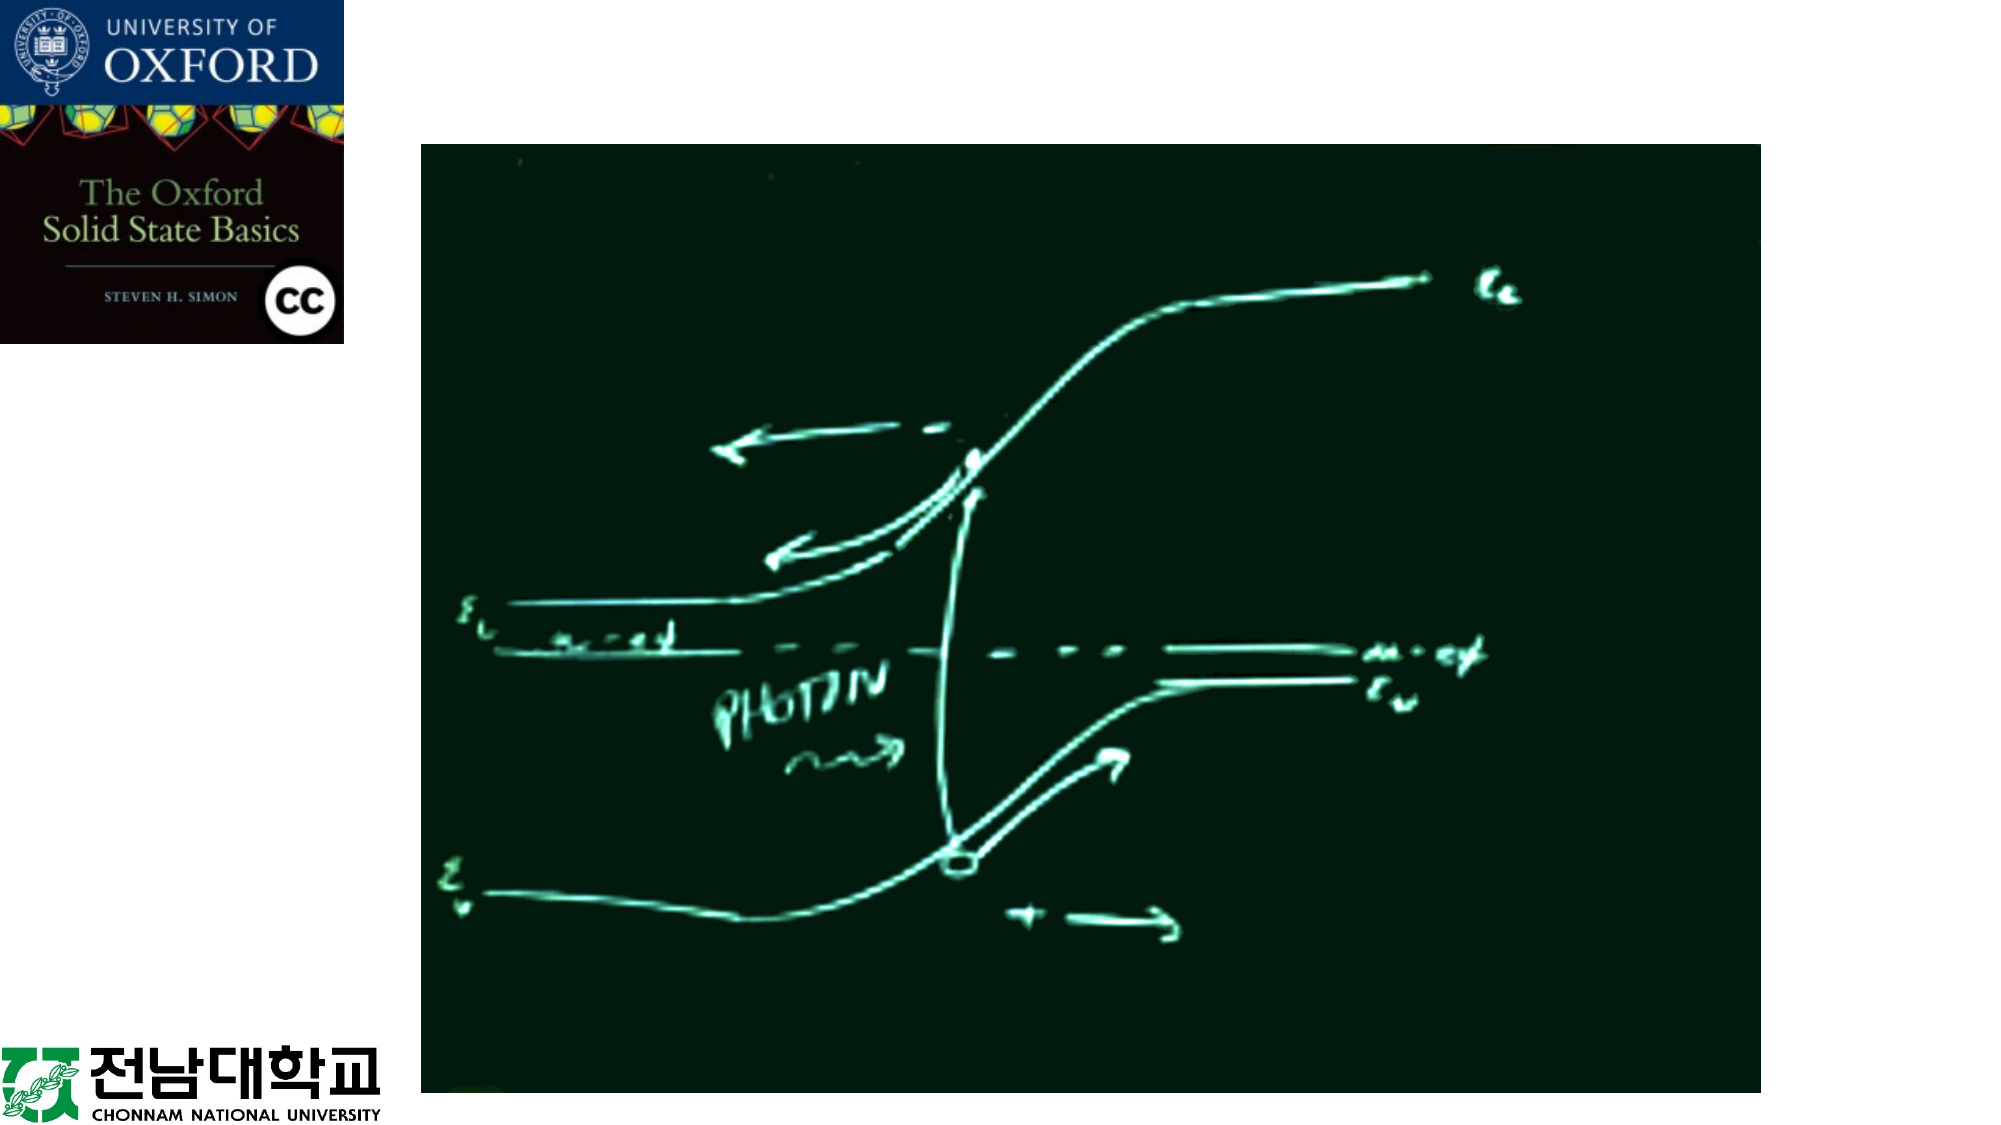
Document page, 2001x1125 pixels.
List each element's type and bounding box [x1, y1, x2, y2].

picture [0, 0, 344, 344]
picture [2, 1045, 381, 1123]
picture [421, 144, 1761, 1093]
